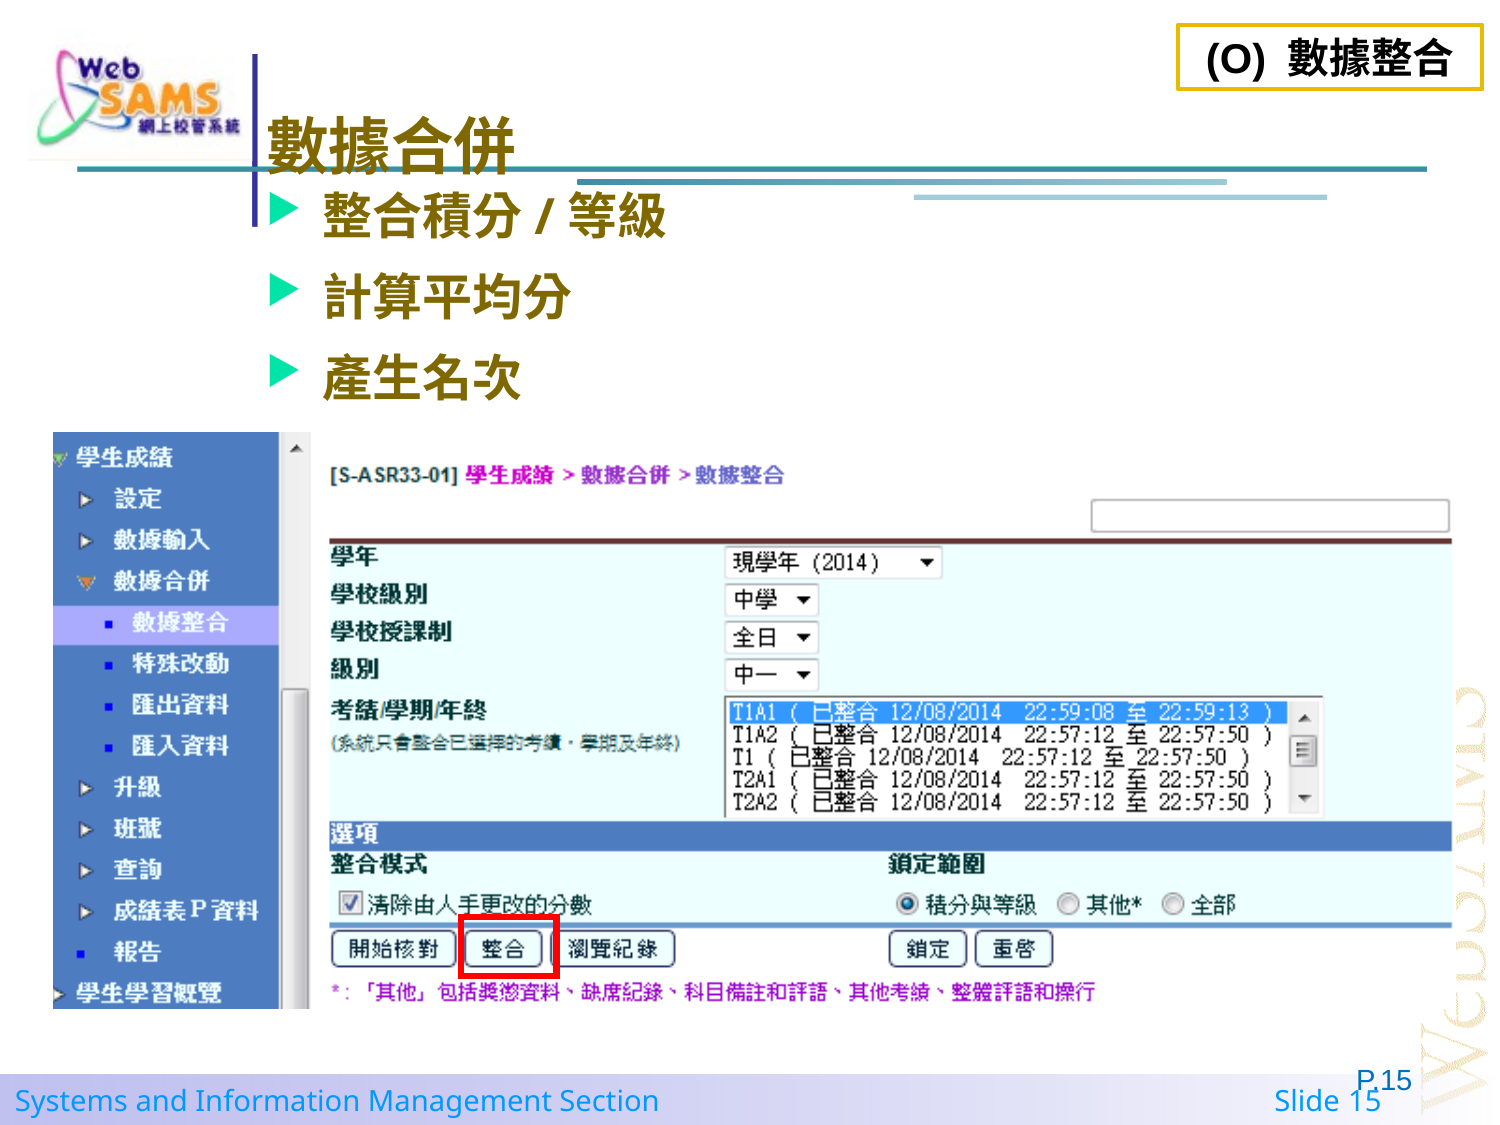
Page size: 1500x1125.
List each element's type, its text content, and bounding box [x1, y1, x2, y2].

text_box P.15 [1114, 1029, 1428, 1105]
text_box (O) 數據整合 [1176, 23, 1484, 91]
text_box 數據合併 [251, 24, 1115, 190]
picture [27, 29, 251, 161]
picture [52, 432, 1500, 1074]
text_box 整合積分/等級 計算平均分 產生名次 [251, 176, 771, 414]
